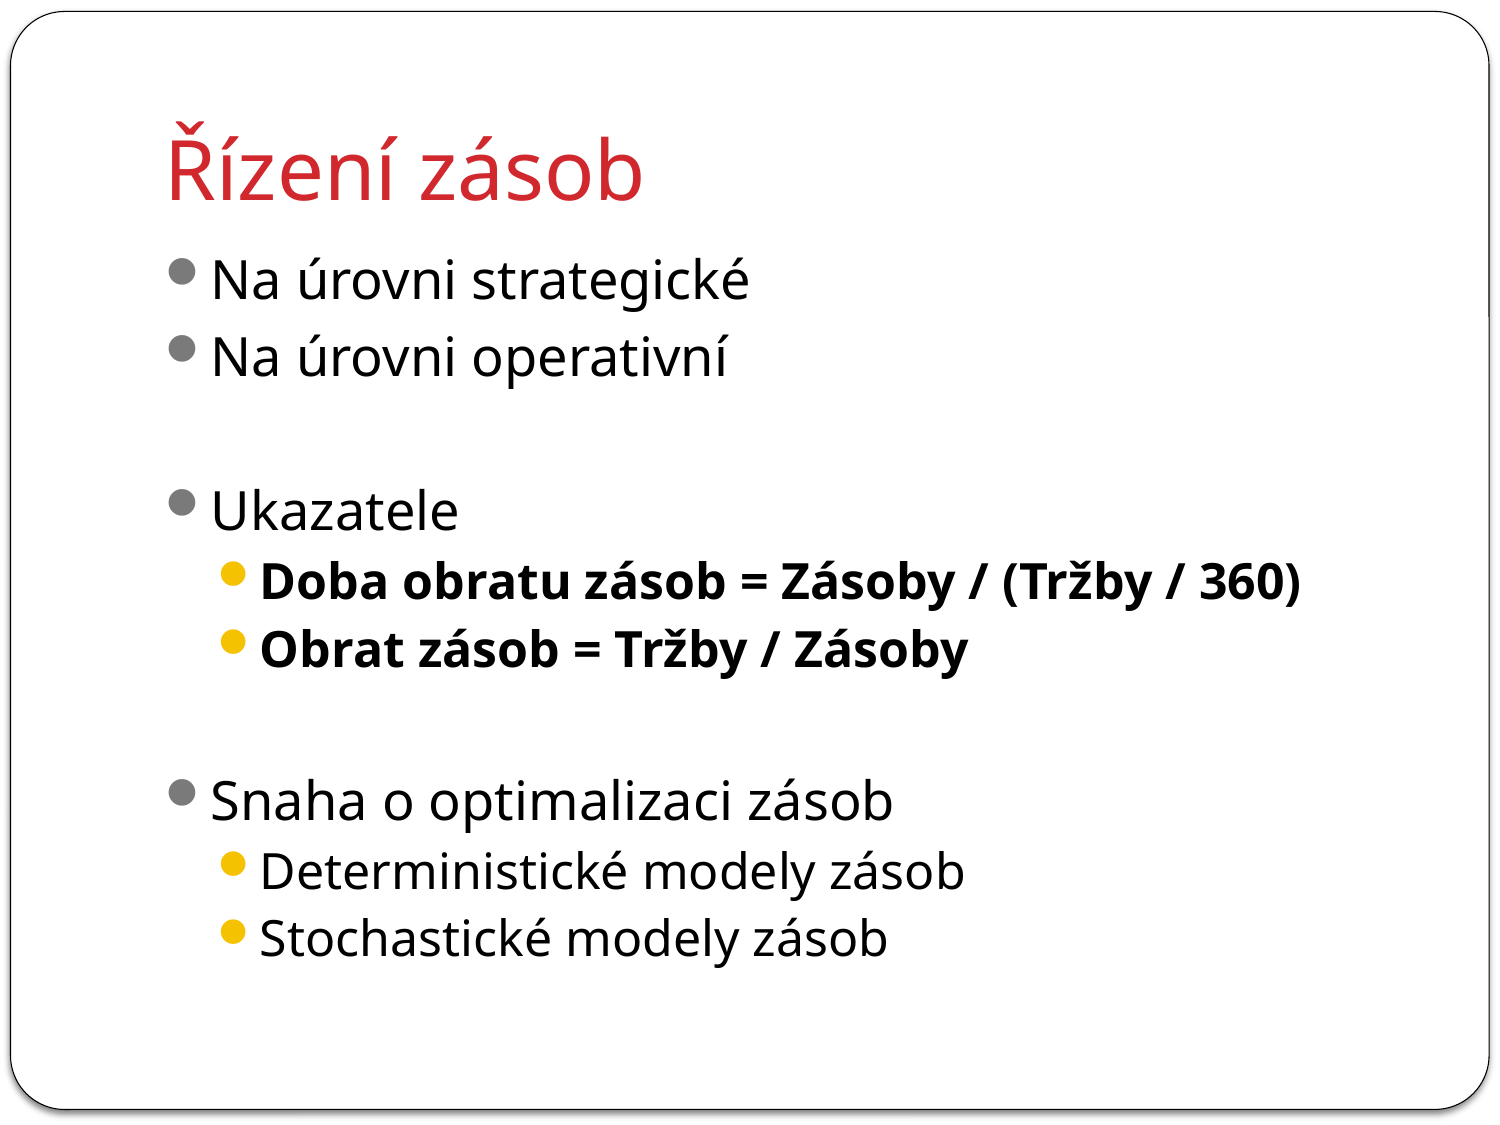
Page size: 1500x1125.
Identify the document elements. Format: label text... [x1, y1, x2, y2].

title Řízení zásob [150, 45, 1425, 233]
list Na úrovni strategické Na úrovni operativní Ukazatele Doba obratu zásob = Zásoby / (Tržby / 360) Obrat zásob = Tržby / Zásoby Snaha o optimalizaci zásob Deterministické modely zásob Stochastické modely zásob [150, 237, 1425, 988]
